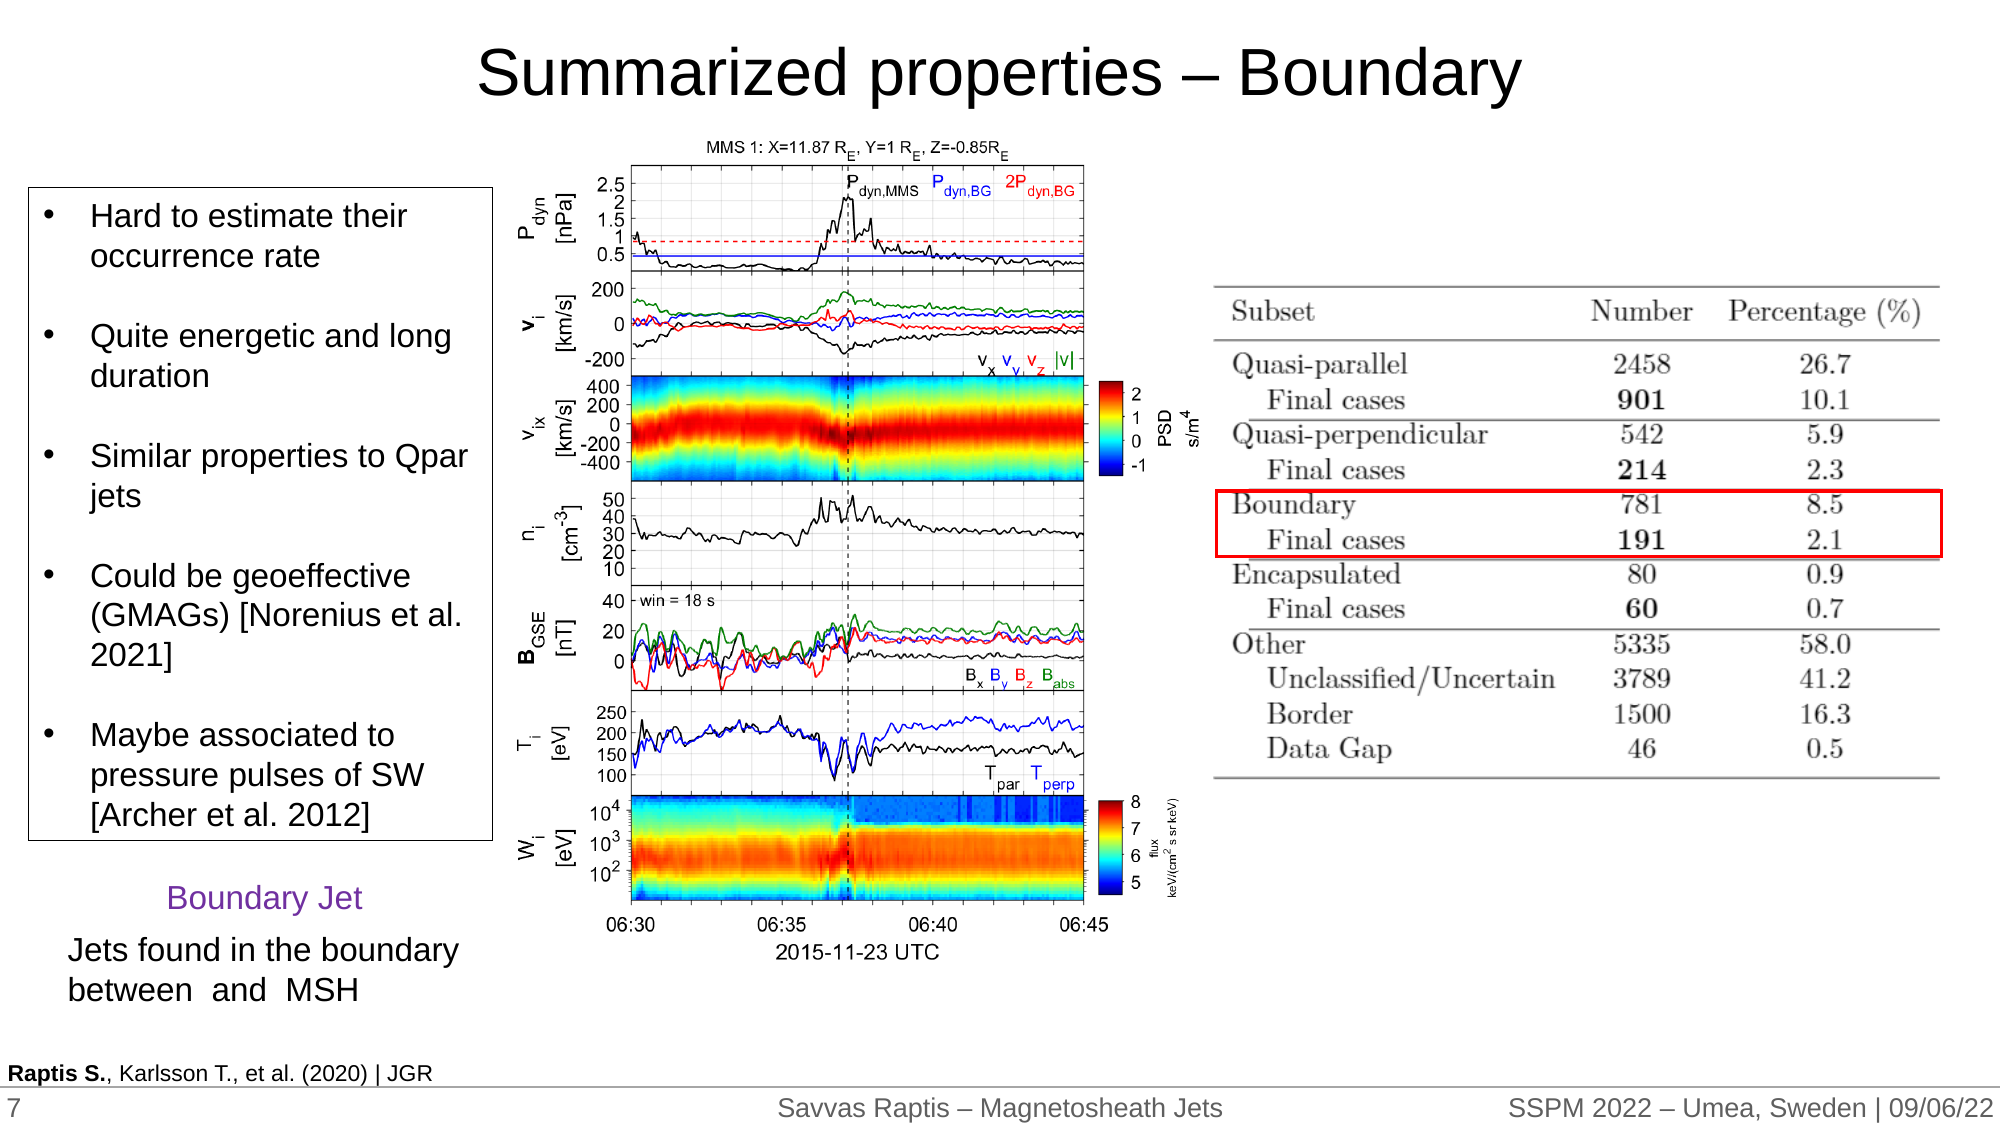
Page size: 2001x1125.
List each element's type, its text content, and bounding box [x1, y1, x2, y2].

text_box Raptis S., Karlsson T., et al. (2020) | JGR [0, 1051, 993, 1094]
title Summarized properties – Boundary [94, 7, 1906, 130]
picture [515, 140, 2000, 960]
text_box Boundary Jet [119, 868, 410, 924]
text_box Hard to estimate their occurrence rate Quite energetic and long duration Similar properties to Qpar jets Could be geoeffective (GMAGs) [Norenius et al. 2021] Maybe associated to pressure pulses of SW [Archer et al. 2012] [28, 187, 493, 841]
